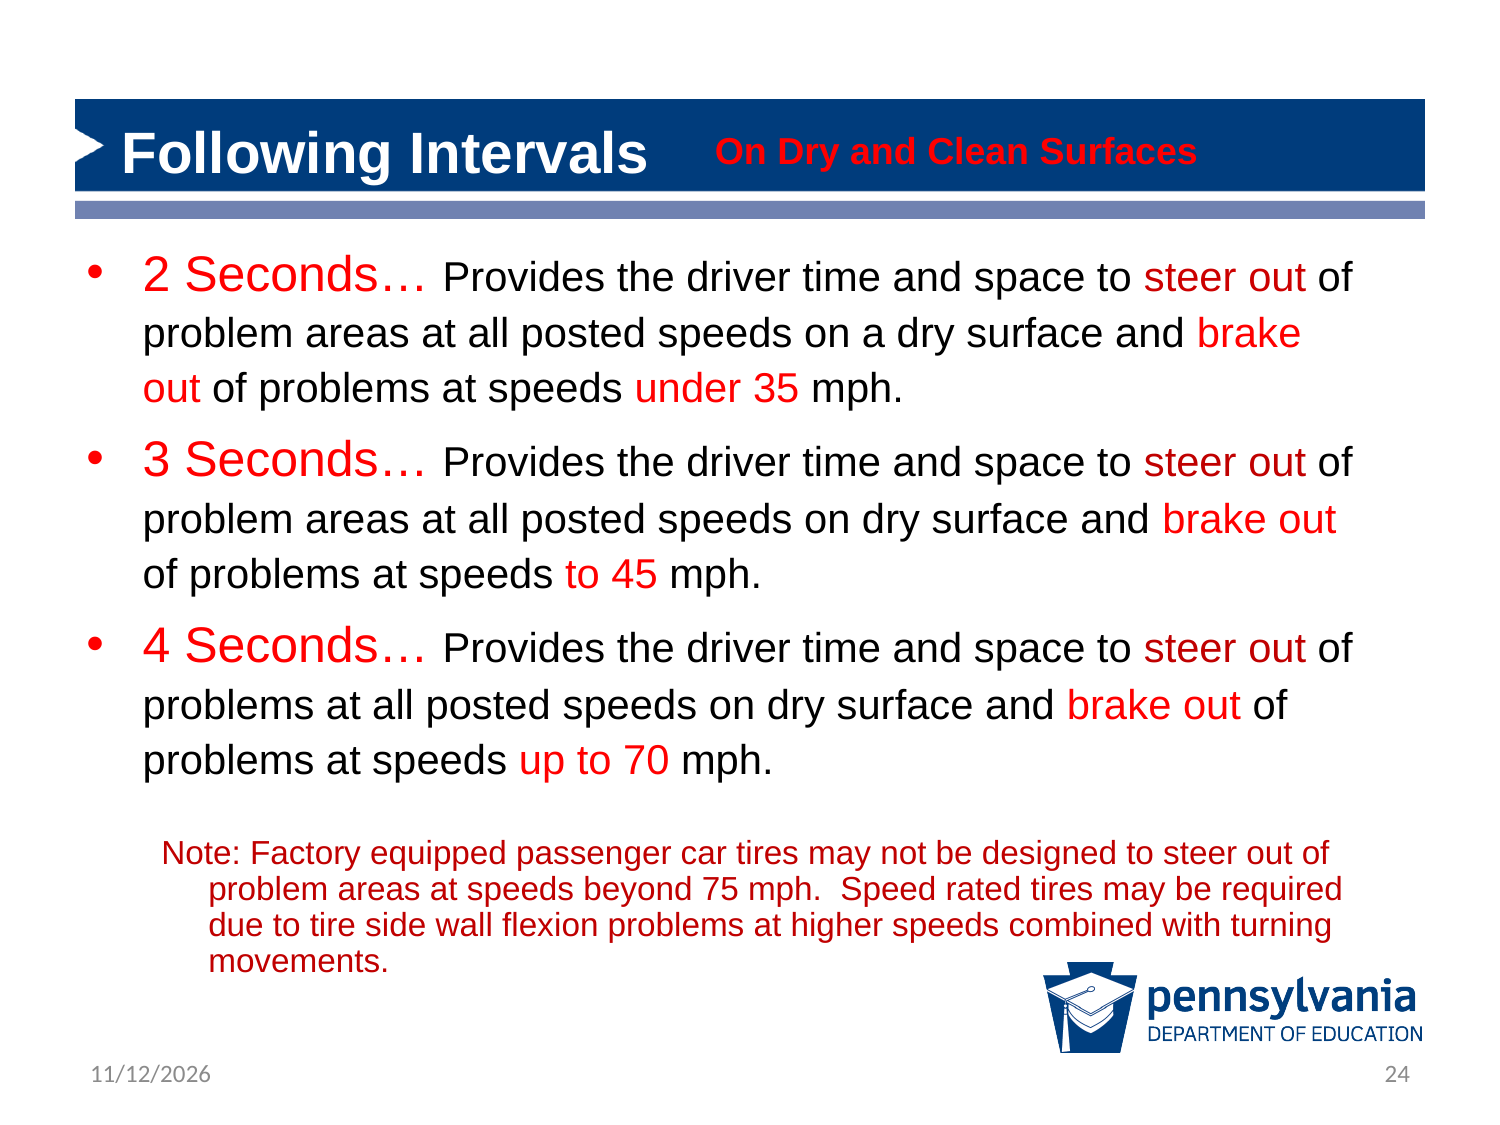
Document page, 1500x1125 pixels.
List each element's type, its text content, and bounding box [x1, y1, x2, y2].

list 2 Seconds… Provides the driver time and space to steer out of problem areas at all posted speeds on a dry surface and brake out of problems at speeds under 35 mph. 3 Seconds… Provides the driver time and space to steer out of problem areas at all posted speeds on dry surface and brake out of problems at speeds to 45 mph. 4 Seconds… Provides the driver time and space to steer out of problems at all posted speeds on dry surface and brake out of problems at speeds up to 70 mph. Note: Factory equipped passenger car tires may not be designed to steer out of problem areas at speeds beyond 75 mph. Speed rated tires may be required due to tire side wall flexion problems at higher speeds combined with turning movements. [71, 227, 1372, 1078]
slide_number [75, 1078, 425, 1103]
slide_number 24 [1074, 1042, 1425, 1103]
picture [1372, 962, 1422, 1042]
title Following Intervals [78, 56, 1429, 244]
text_box On Dry and Clean Surfaces [699, 119, 1250, 180]
